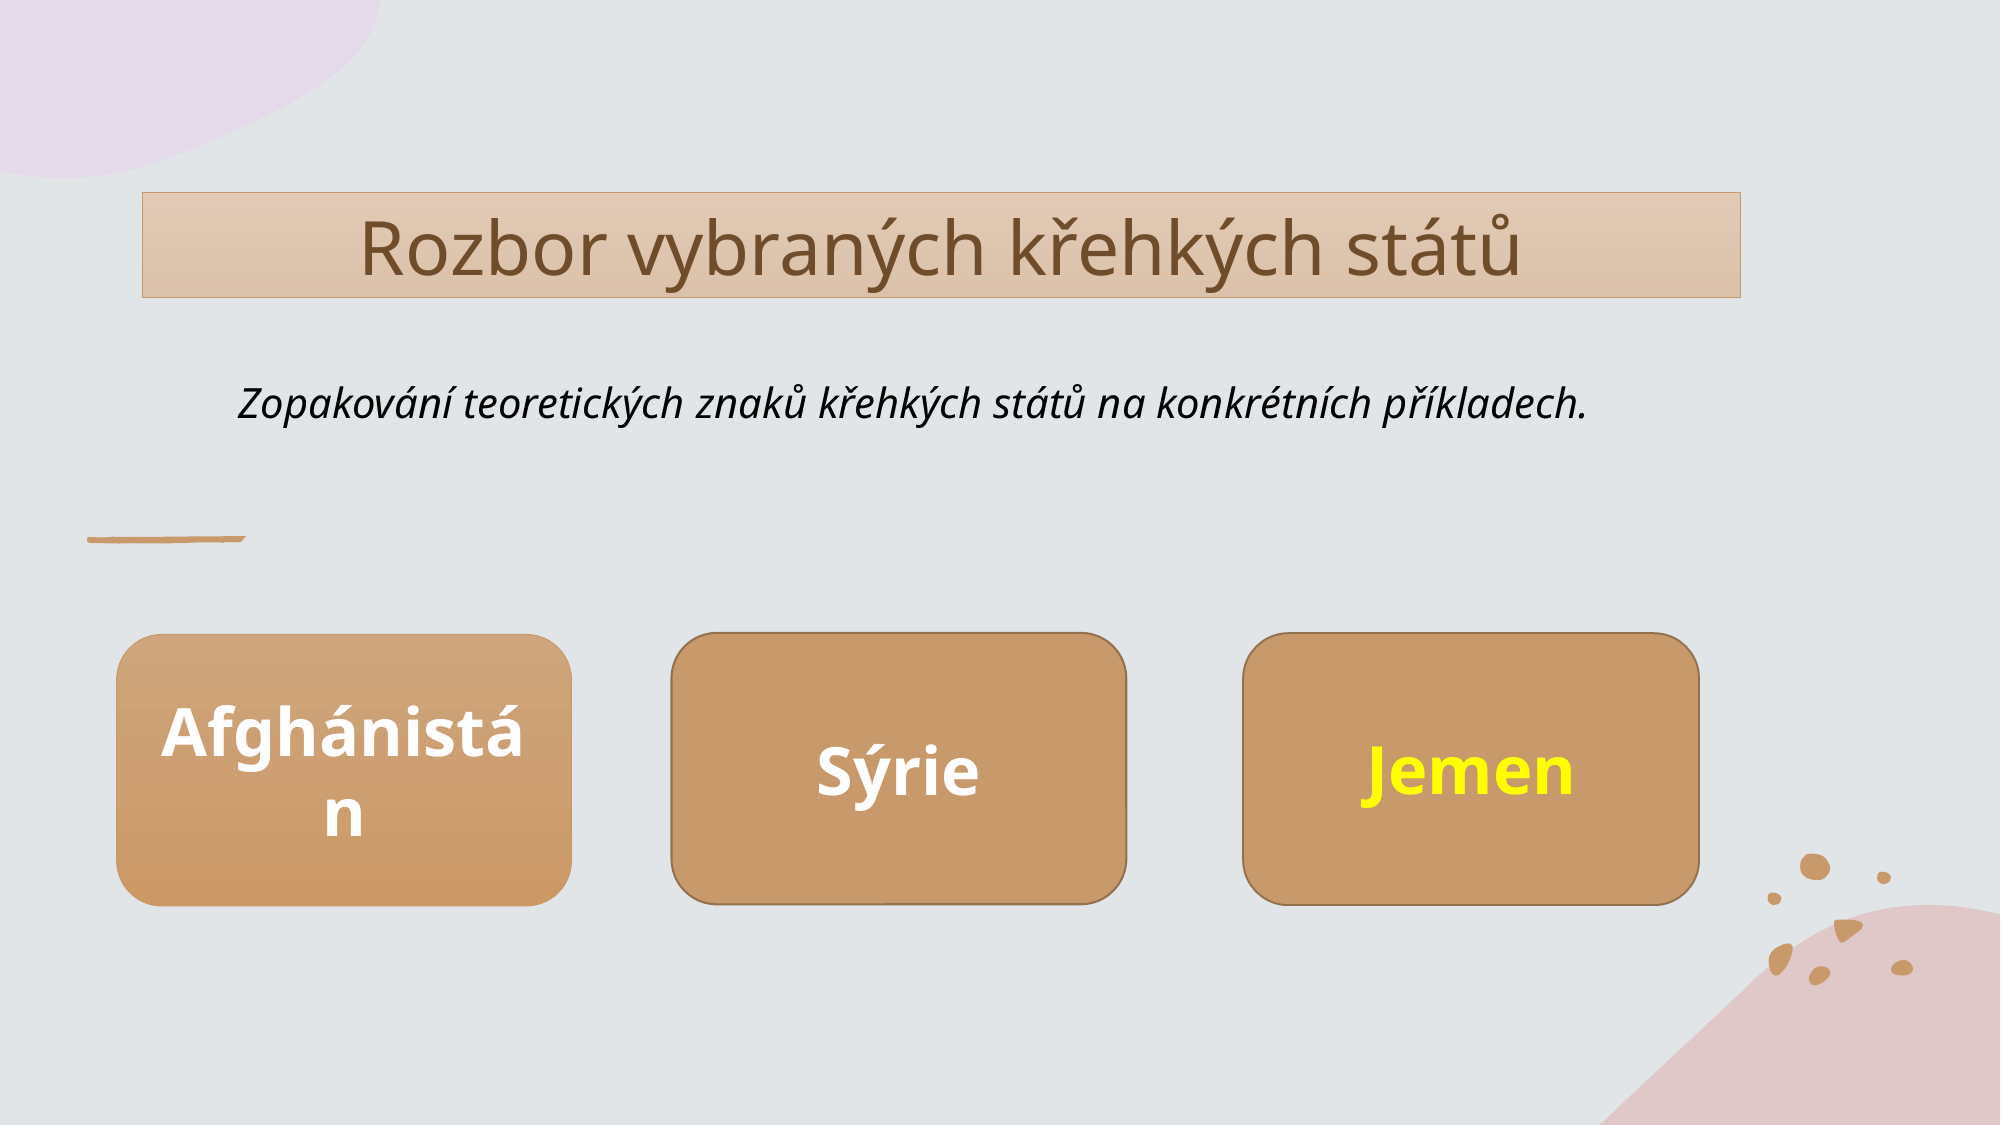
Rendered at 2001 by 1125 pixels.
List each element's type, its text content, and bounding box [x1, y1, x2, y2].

text_box Afghánistán [116, 633, 573, 907]
text_box Rozbor vybraných křehkých států [142, 192, 1741, 298]
subtitle Zopakování teoretických znaků křehkých států na konkrétních příkladech. [223, 364, 1877, 491]
text_box Sýrie [670, 631, 1128, 906]
picture [1242, 632, 1700, 906]
